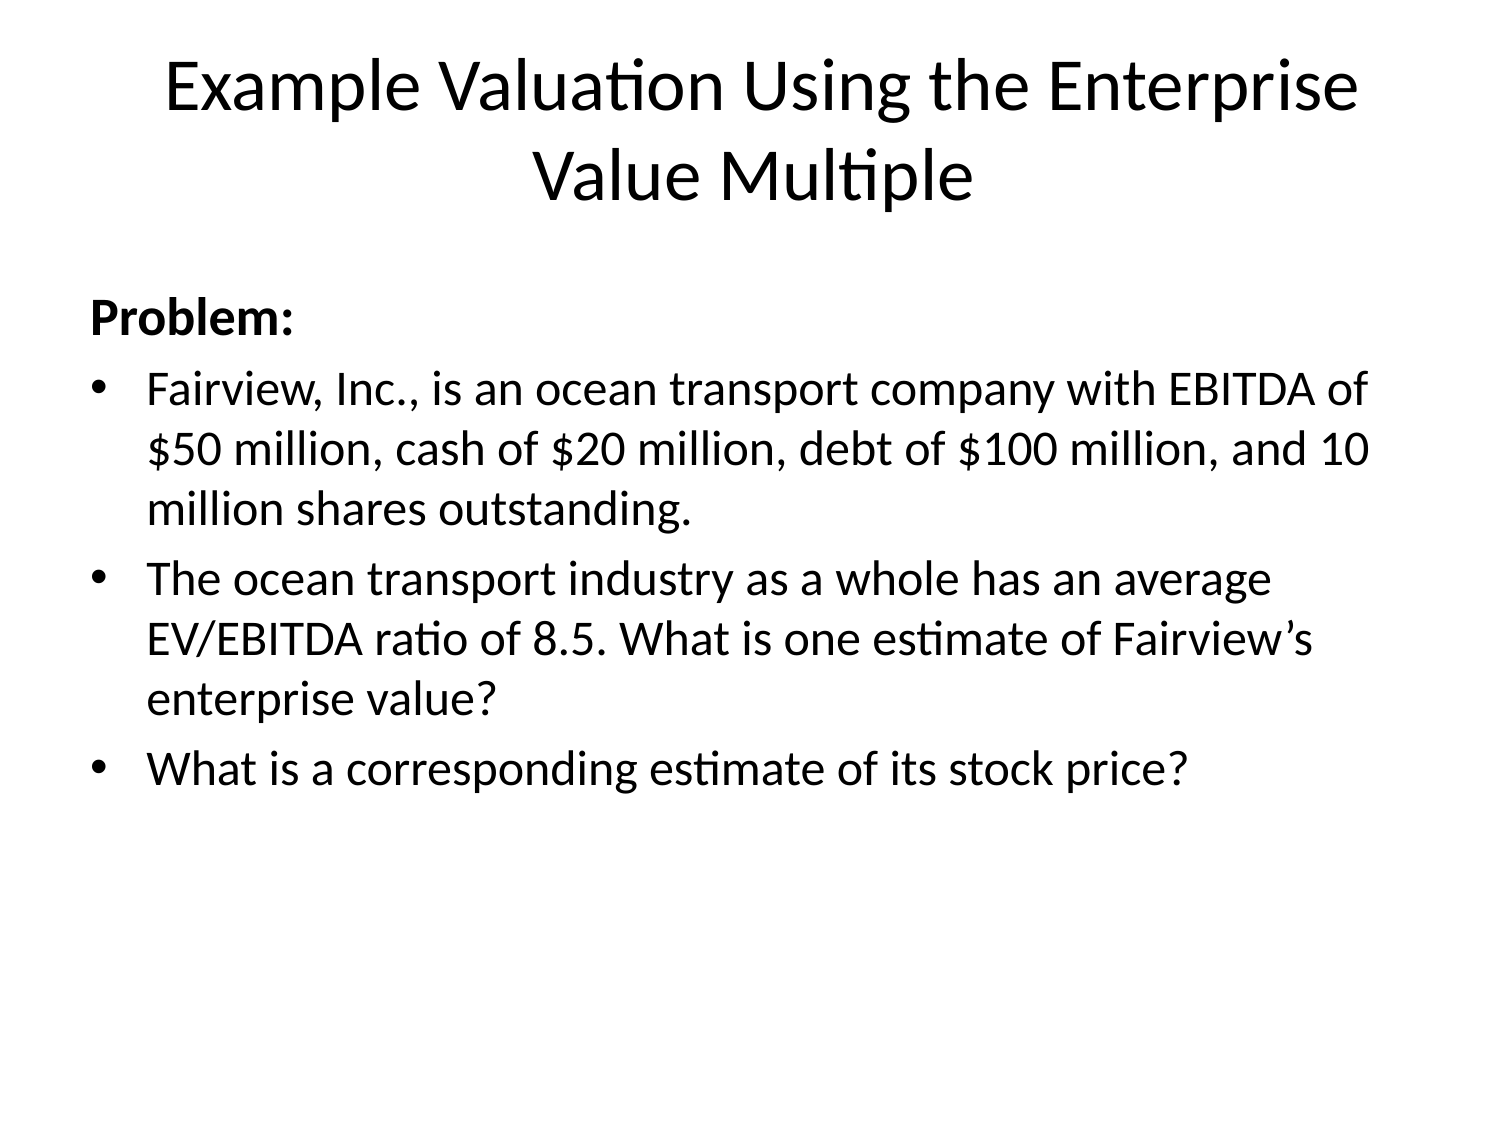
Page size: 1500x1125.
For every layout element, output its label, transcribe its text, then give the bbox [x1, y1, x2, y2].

list Problem: Fairview, Inc., is an ocean transport company with EBITDA of $50 million, cash of $20 million, debt of $100 million, and 10 million shares outstanding. The ocean transport industry as a whole has an average EV/EBITDA ratio of 8.5. What is one estimate of Fairview’s enterprise value? What is a corresponding estimate of its stock price? [75, 273, 1425, 974]
title Example Valuation Using the Enterprise Value Multiple [75, 35, 1450, 216]
